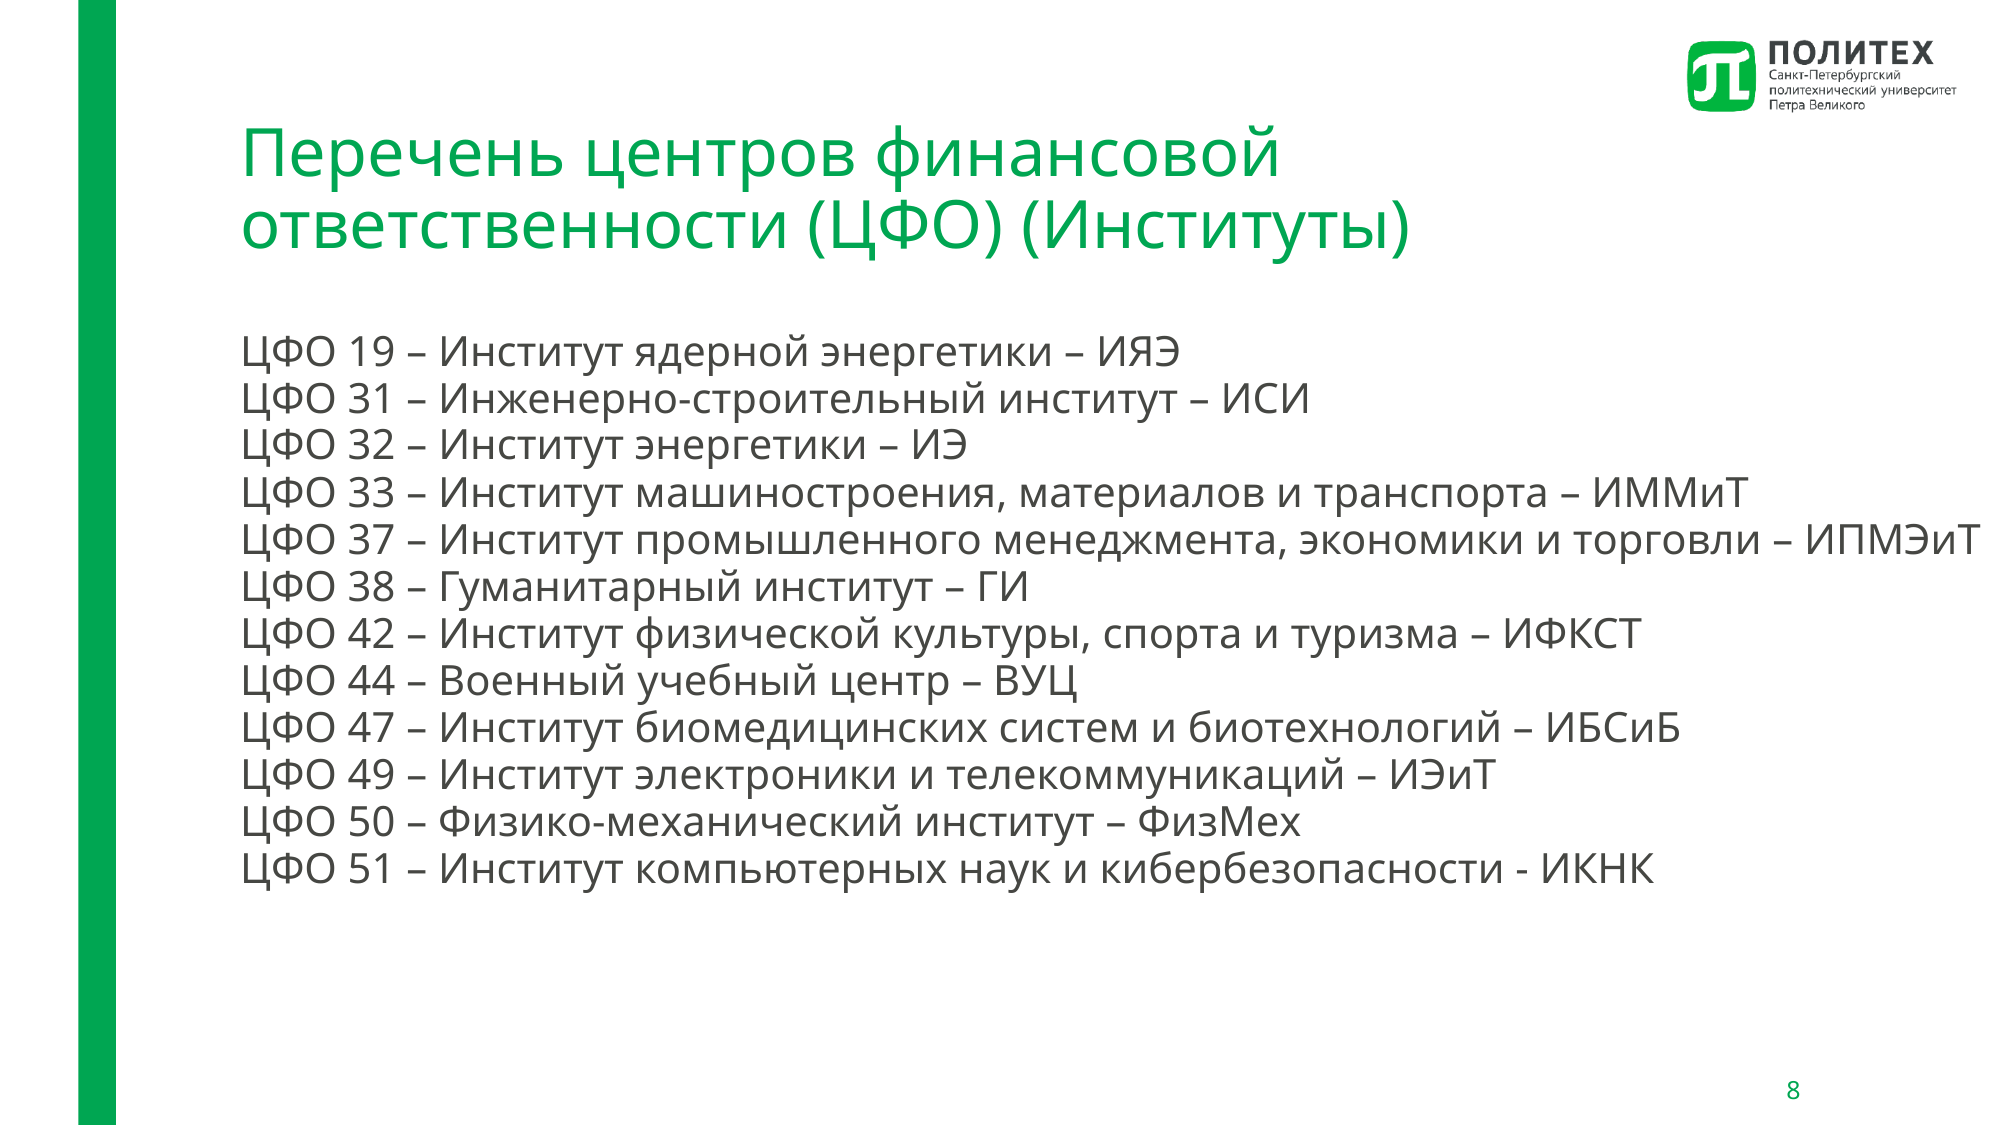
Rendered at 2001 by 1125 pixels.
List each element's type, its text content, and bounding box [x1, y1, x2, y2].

picture [1686, 39, 1957, 113]
title Перечень центров финансовой ответственности (ЦФО) (Институты) [225, 112, 1800, 321]
slide_number 8 [1553, 1058, 1816, 1125]
list ЦФО 19 – Институт ядерной энергетики – ИЯЭ ЦФО 31 – Инженерно-строительный институт – ИСИ ЦФО 32 – Институт энергетики – ИЭ ЦФО 33 – Институт машиностроения, материалов и транспорта – ИММиТ ЦФО 37 – Институт промышленного менеджмента, экономики и торговли – ИПМЭиТ ЦФО 38 – Гуманитарный институт – ГИ ЦФО 42 – Институт физической культуры, спорта и туризма – ИФКСТ ЦФО 44 – Военный учебный центр – ВУЦ ЦФО 47 – Институт биомедицинских систем и биотехнологий – ИБСиБ ЦФО 49 – Институт электроники и телекоммуникаций – ИЭиТ ЦФО 50 – Физико-механический институт – ФизМех ЦФО 51 – Институт компьютерных наук и кибербезопасности - ИКНК [225, 321, 2000, 1059]
